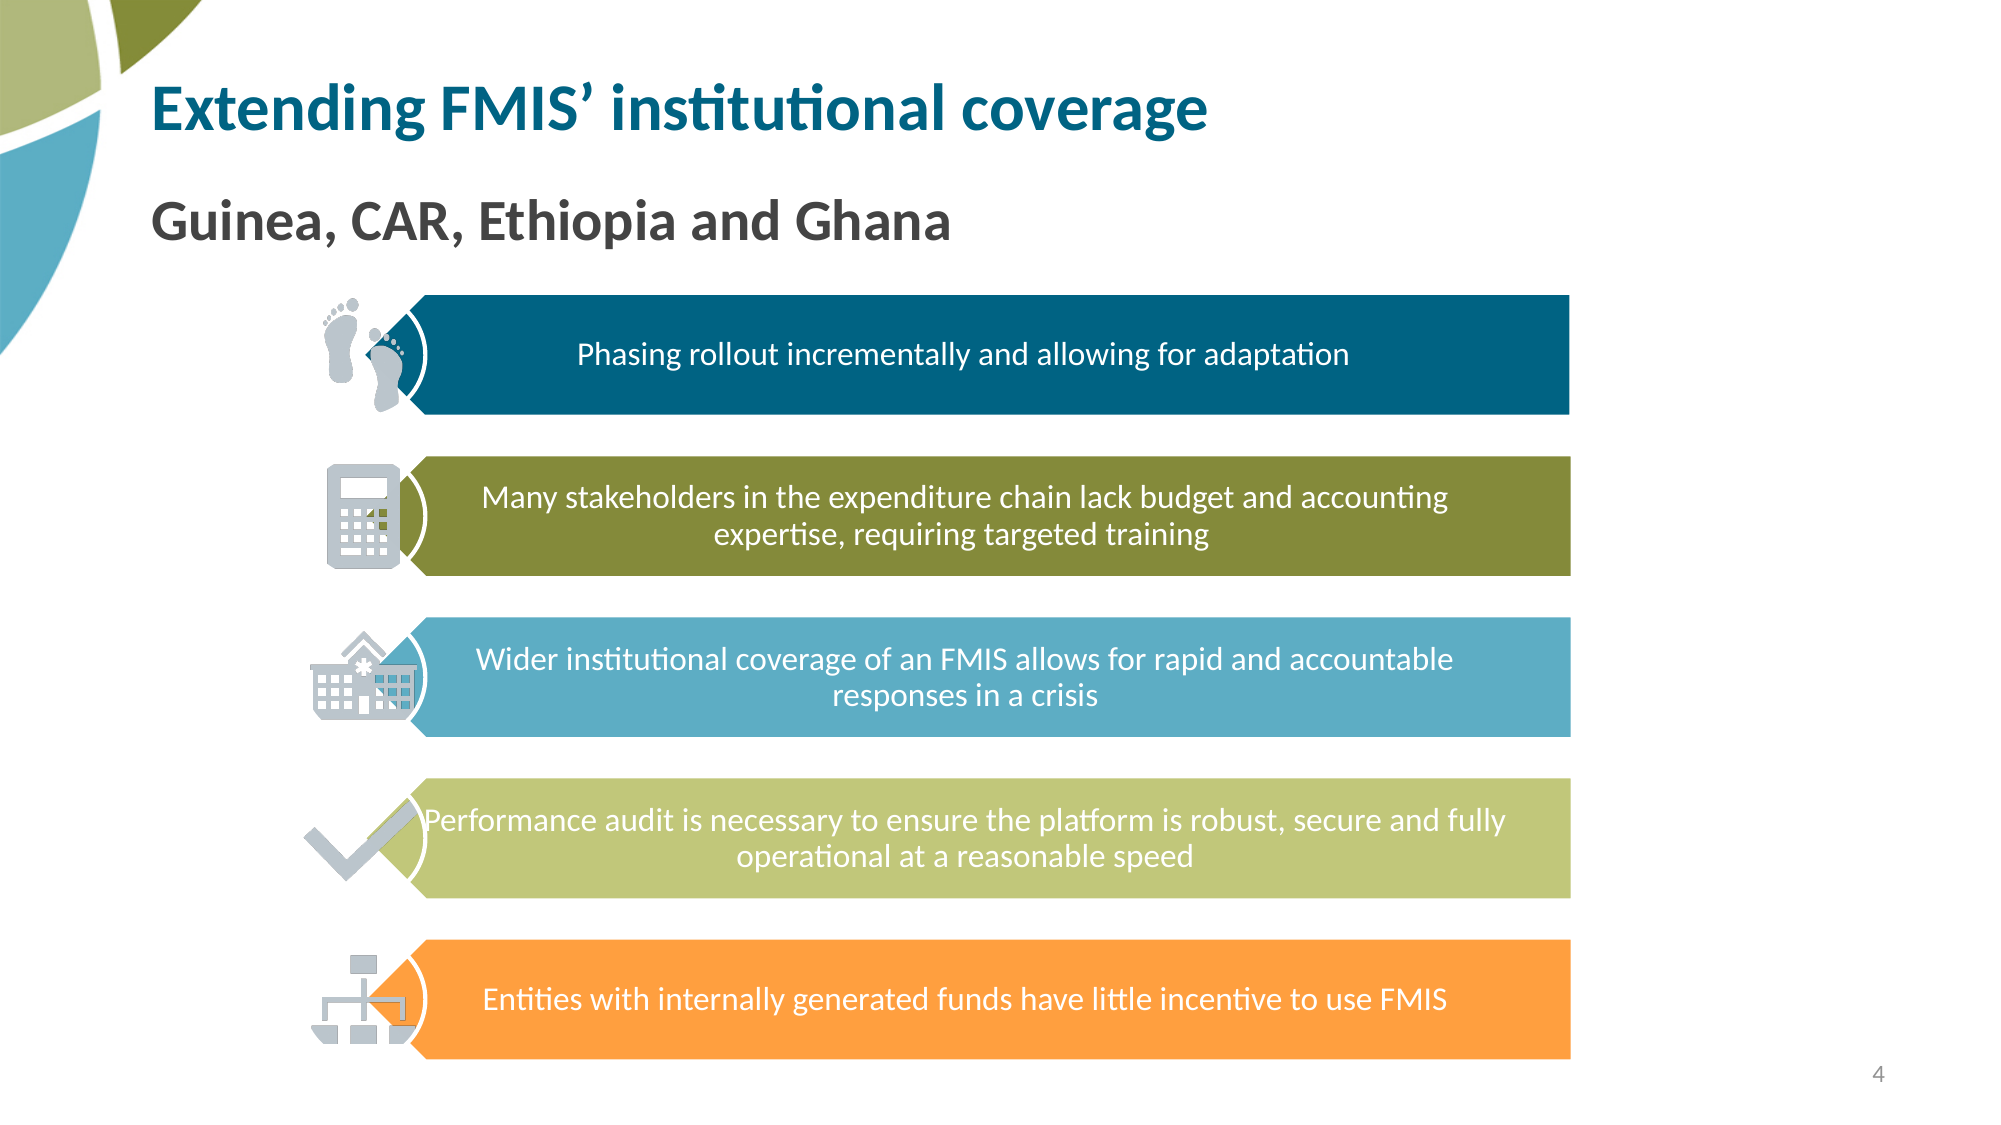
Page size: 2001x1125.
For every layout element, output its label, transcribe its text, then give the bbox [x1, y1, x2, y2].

text_box Guinea, CAR, Ethiopia and Ghana [136, 174, 1109, 260]
title Extending FMIS’ institutional coverage [136, 9, 1956, 198]
picture [0, 0, 2000, 1125]
slide_number 4 [1433, 1042, 1900, 1103]
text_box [27, 292, 1847, 1063]
